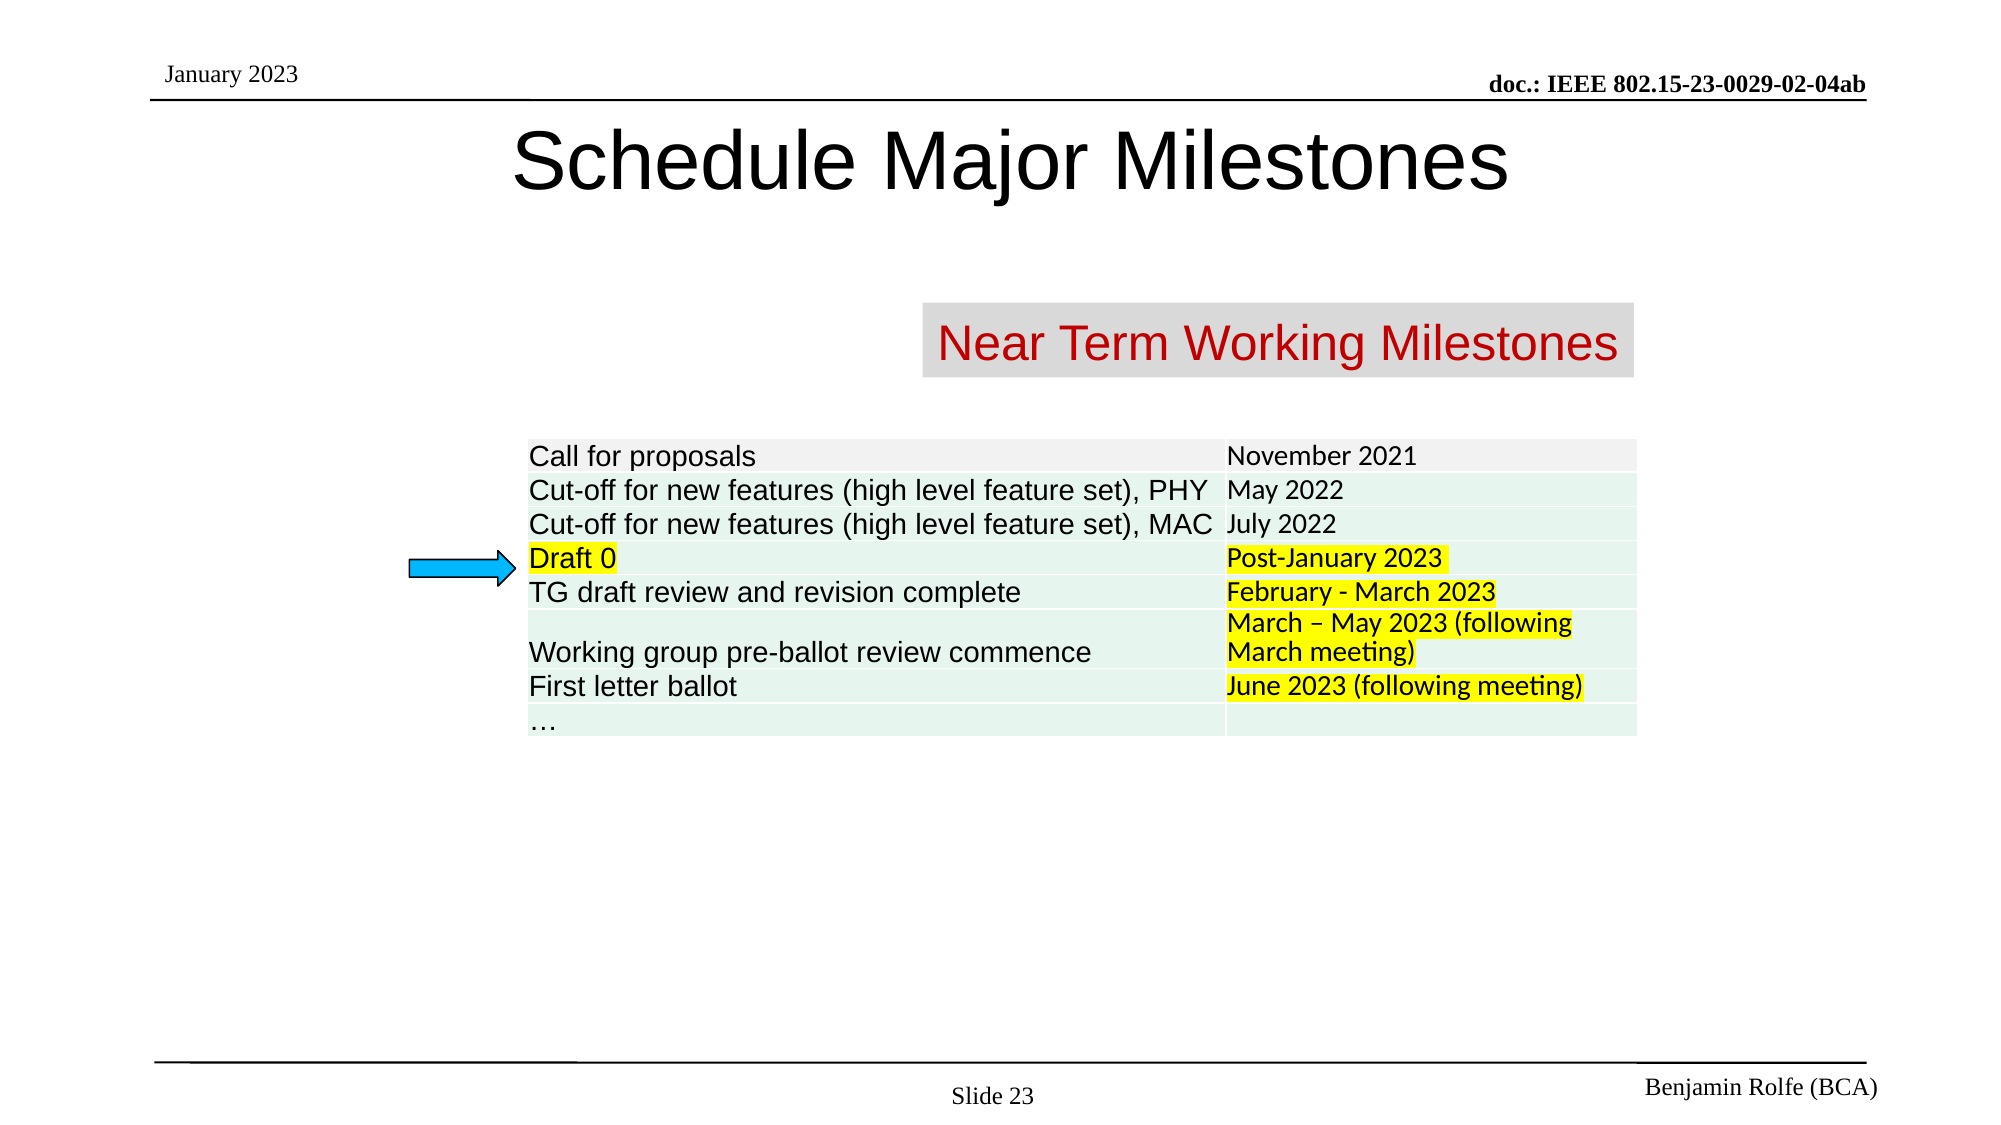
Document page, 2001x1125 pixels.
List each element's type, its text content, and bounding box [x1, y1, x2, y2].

table_header Call for proposals [528, 439, 1225, 471]
table_cell February - March 2023 [1227, 575, 1637, 608]
table_cell [1227, 704, 1637, 736]
table_cell TG draft review and revision complete [528, 575, 1225, 608]
text_box [409, 550, 516, 587]
table_header November 2021 [1227, 439, 1637, 471]
table_cell March – May 2023 (following March meeting) [1227, 610, 1637, 668]
table_cell Cut-off for new features (high level feature set), PHY [528, 473, 1225, 506]
table_cell Cut-off for new features (high level feature set), MAC [528, 507, 1225, 540]
table_cell First letter ballot [528, 669, 1225, 702]
text_box Near Term Working Milestones [922, 302, 1634, 378]
slide_number Slide 23 [921, 1075, 1065, 1115]
table_cell Working group pre-ballot review commence [528, 610, 1225, 668]
table_cell Post-January 2023 [1227, 541, 1637, 574]
table_cell July 2022 [1227, 507, 1637, 540]
table_cell Draft 0 [528, 541, 1225, 574]
table_cell … [528, 704, 1225, 736]
table_cell June 2023 (following meeting) [1227, 669, 1637, 702]
table_cell May 2022 [1227, 473, 1637, 506]
title Schedule Major Milestones [373, 112, 1648, 200]
